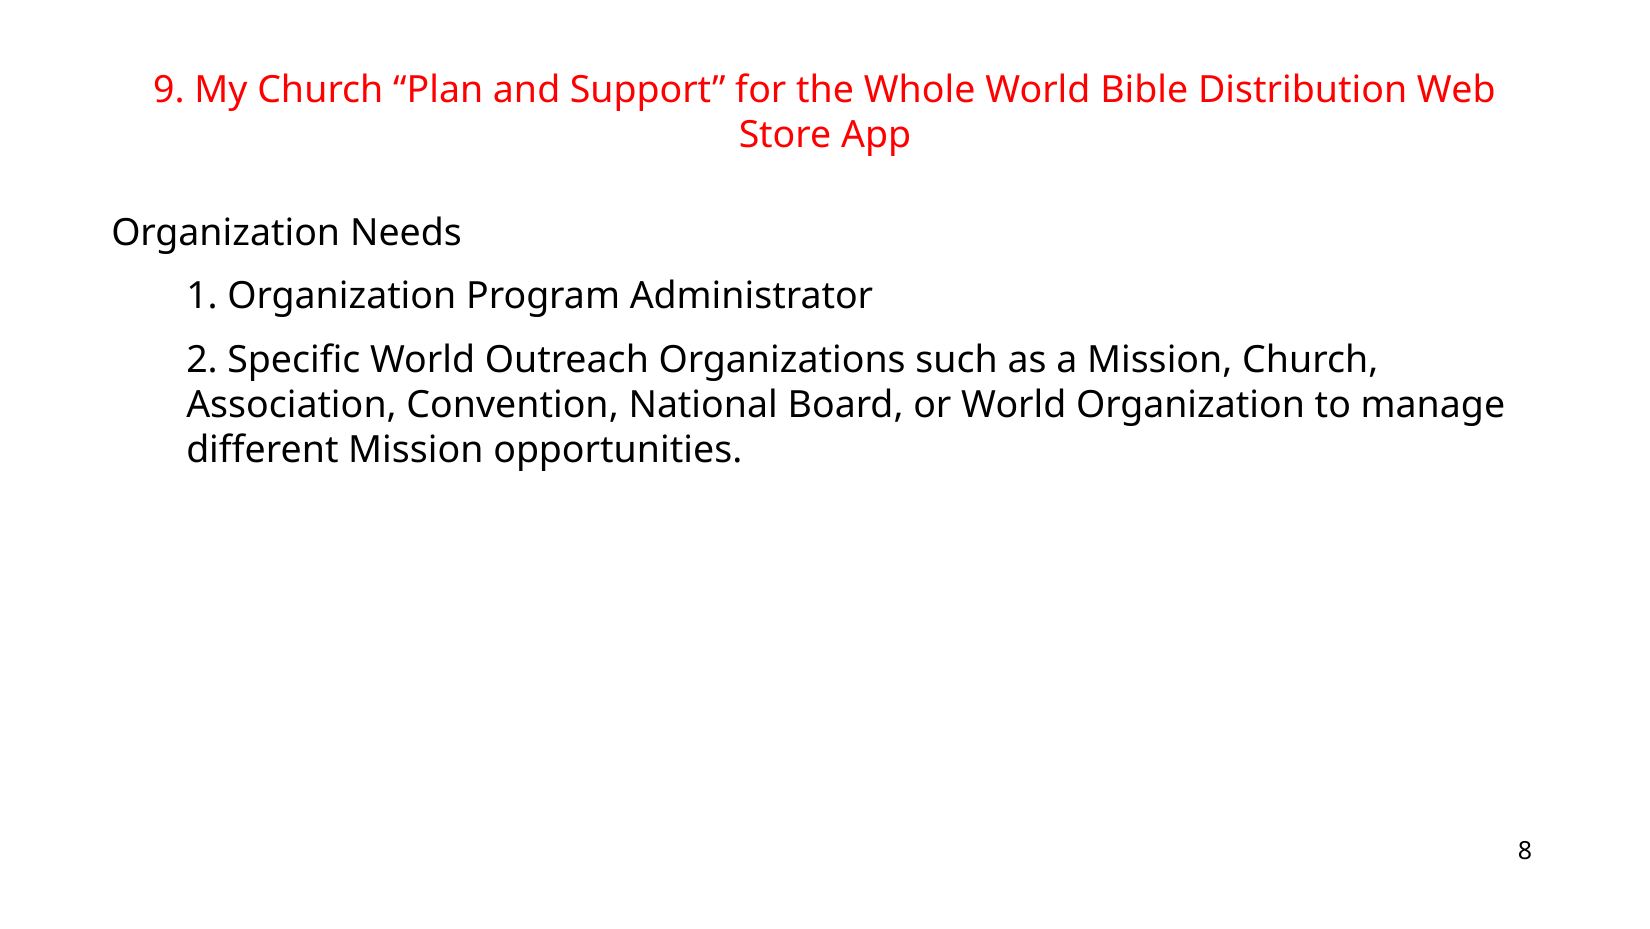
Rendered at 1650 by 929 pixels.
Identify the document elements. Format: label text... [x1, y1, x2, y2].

text_box 8 [1487, 826, 1563, 872]
text_box Organization Needs 1. Organization Program Administrator 2. Specific World Outreach Organizations such as a Mission, Church, Association, Convention, National Board, or World Organization to manage different Mission opportunities. [99, 201, 1551, 476]
text_box 9. My Church “Plan and Support” for the Whole World Bible Distribution Web Store App [125, 57, 1525, 163]
